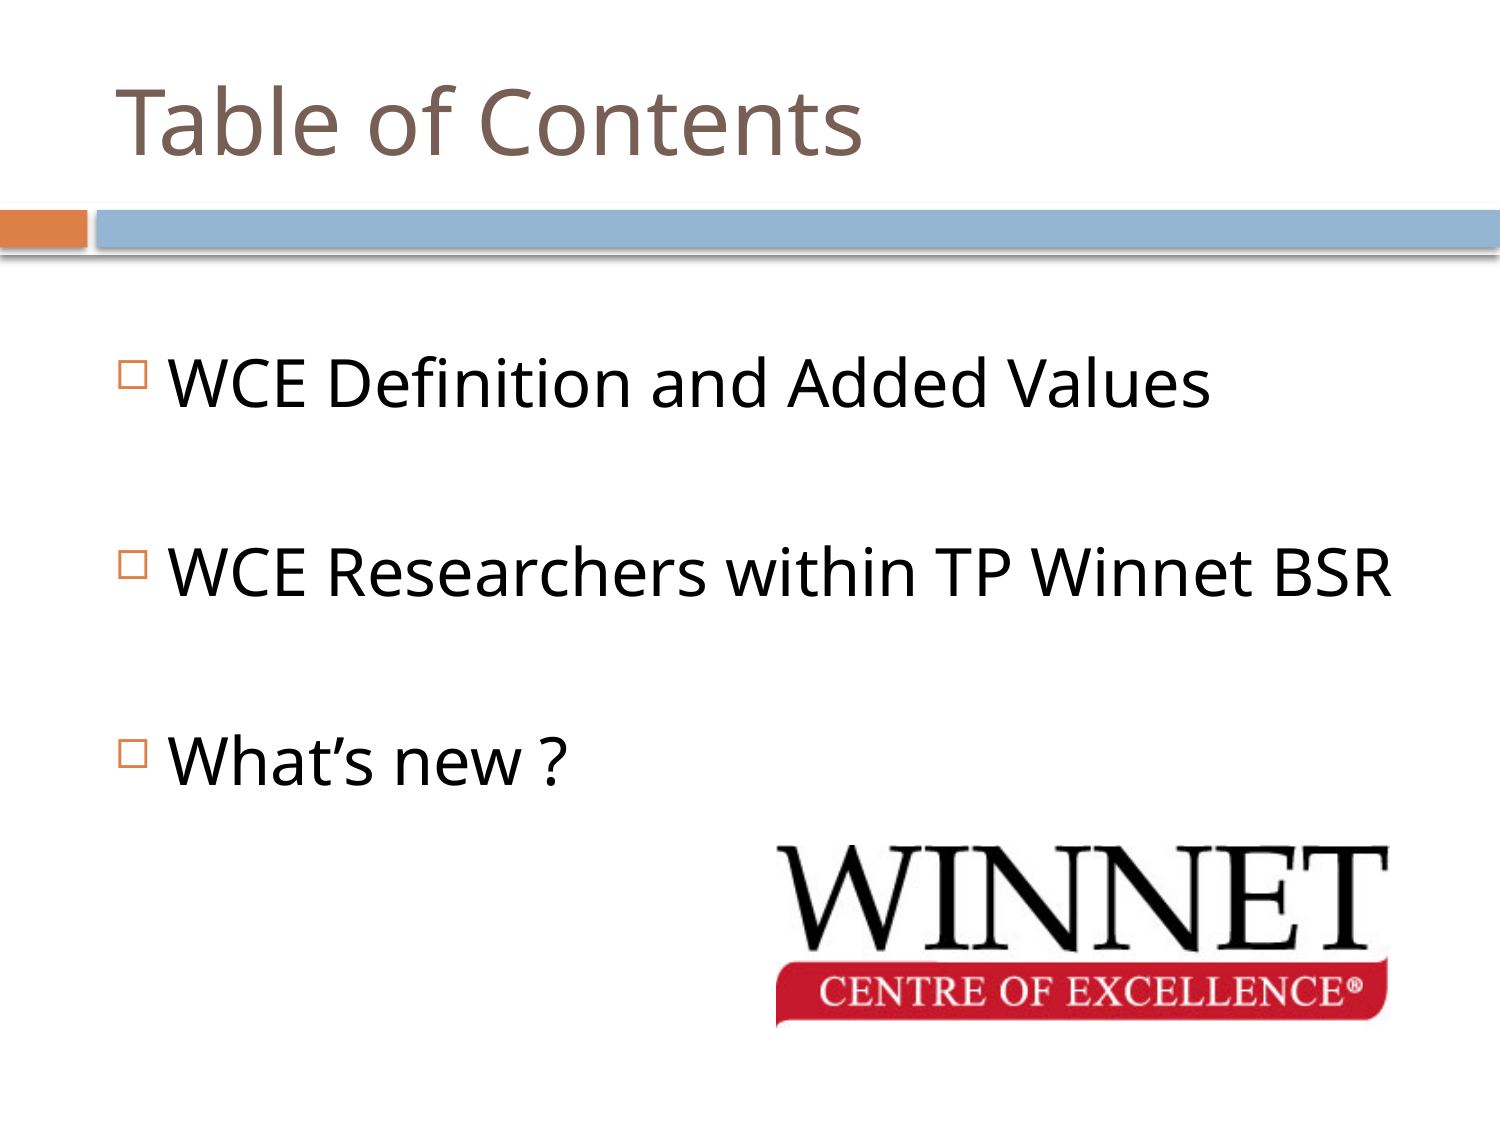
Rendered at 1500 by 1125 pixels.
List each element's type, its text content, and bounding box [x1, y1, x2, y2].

list WCE Definition and Added Values WCE Researchers within TP Winnet BSR What’s new ? [100, 332, 1438, 1071]
picture [776, 845, 1390, 1028]
title Table of Contents [100, 37, 1438, 200]
